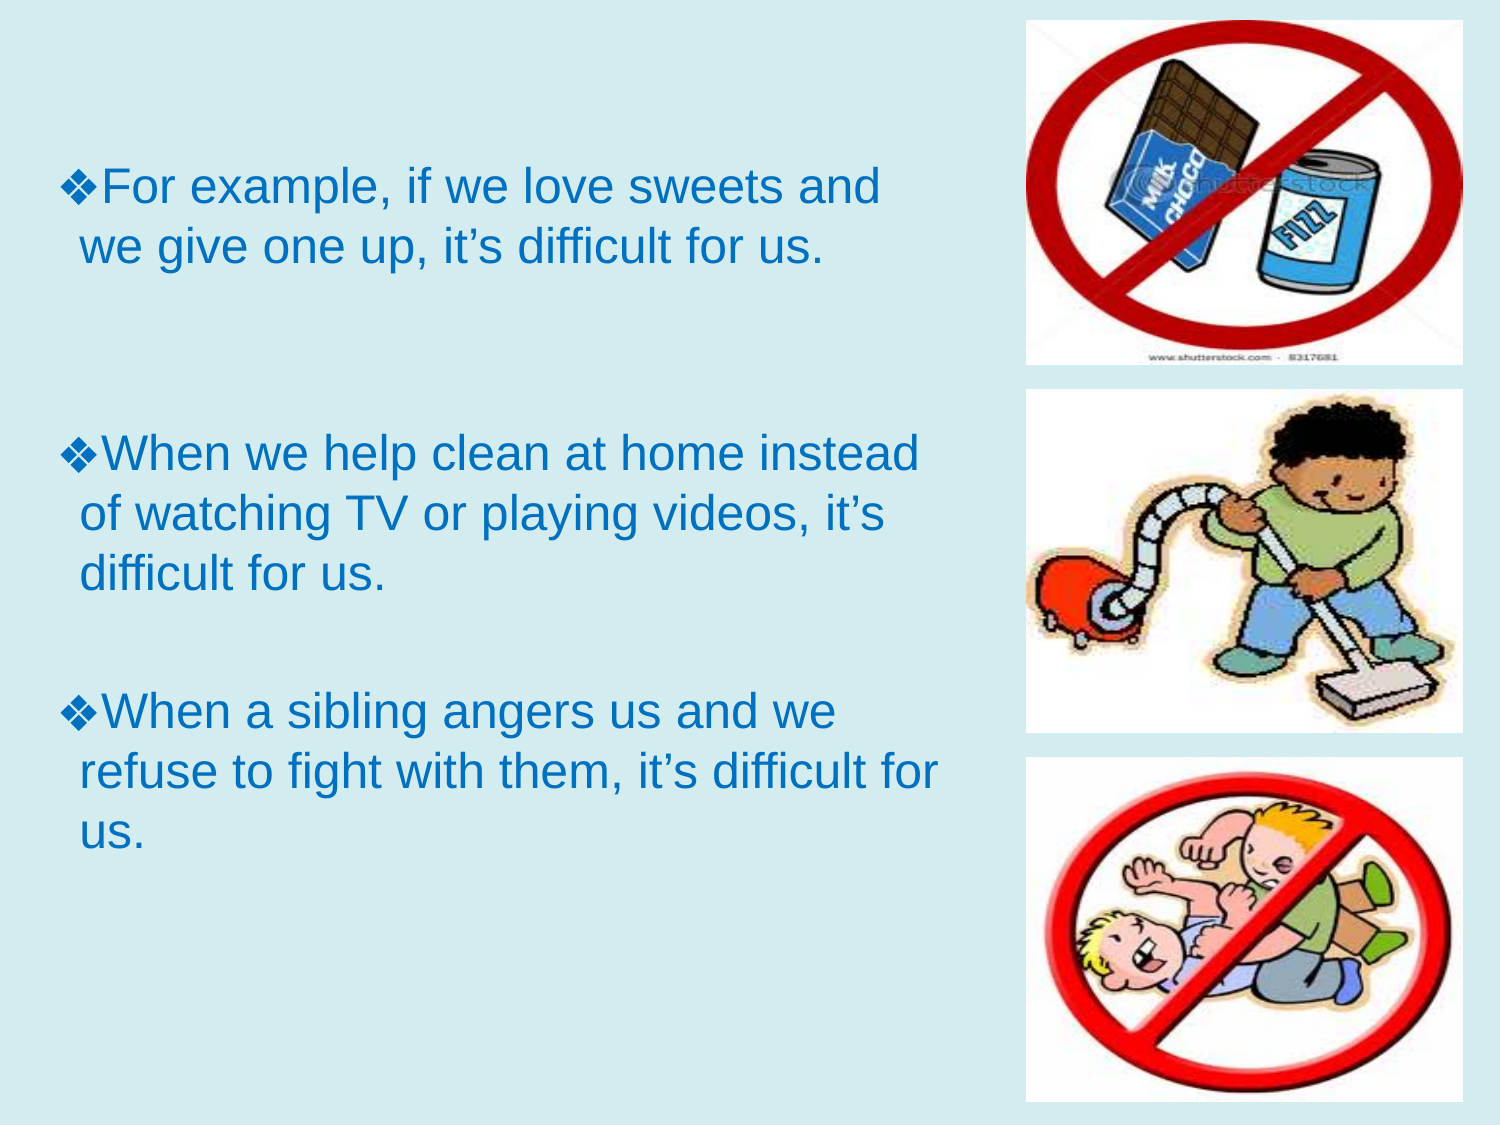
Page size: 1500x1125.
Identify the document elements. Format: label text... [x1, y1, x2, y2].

picture [1026, 756, 1463, 1102]
picture [1026, 20, 1463, 365]
picture [1026, 388, 1463, 734]
list For example, if we love sweets and we give one up, it’s difficult for us. When we help clean at home instead of watching TV or playing videos, it’s difficult for us. When a sibling angers us and we refuse to fight with them, it’s difficult for us. [0, 76, 972, 888]
